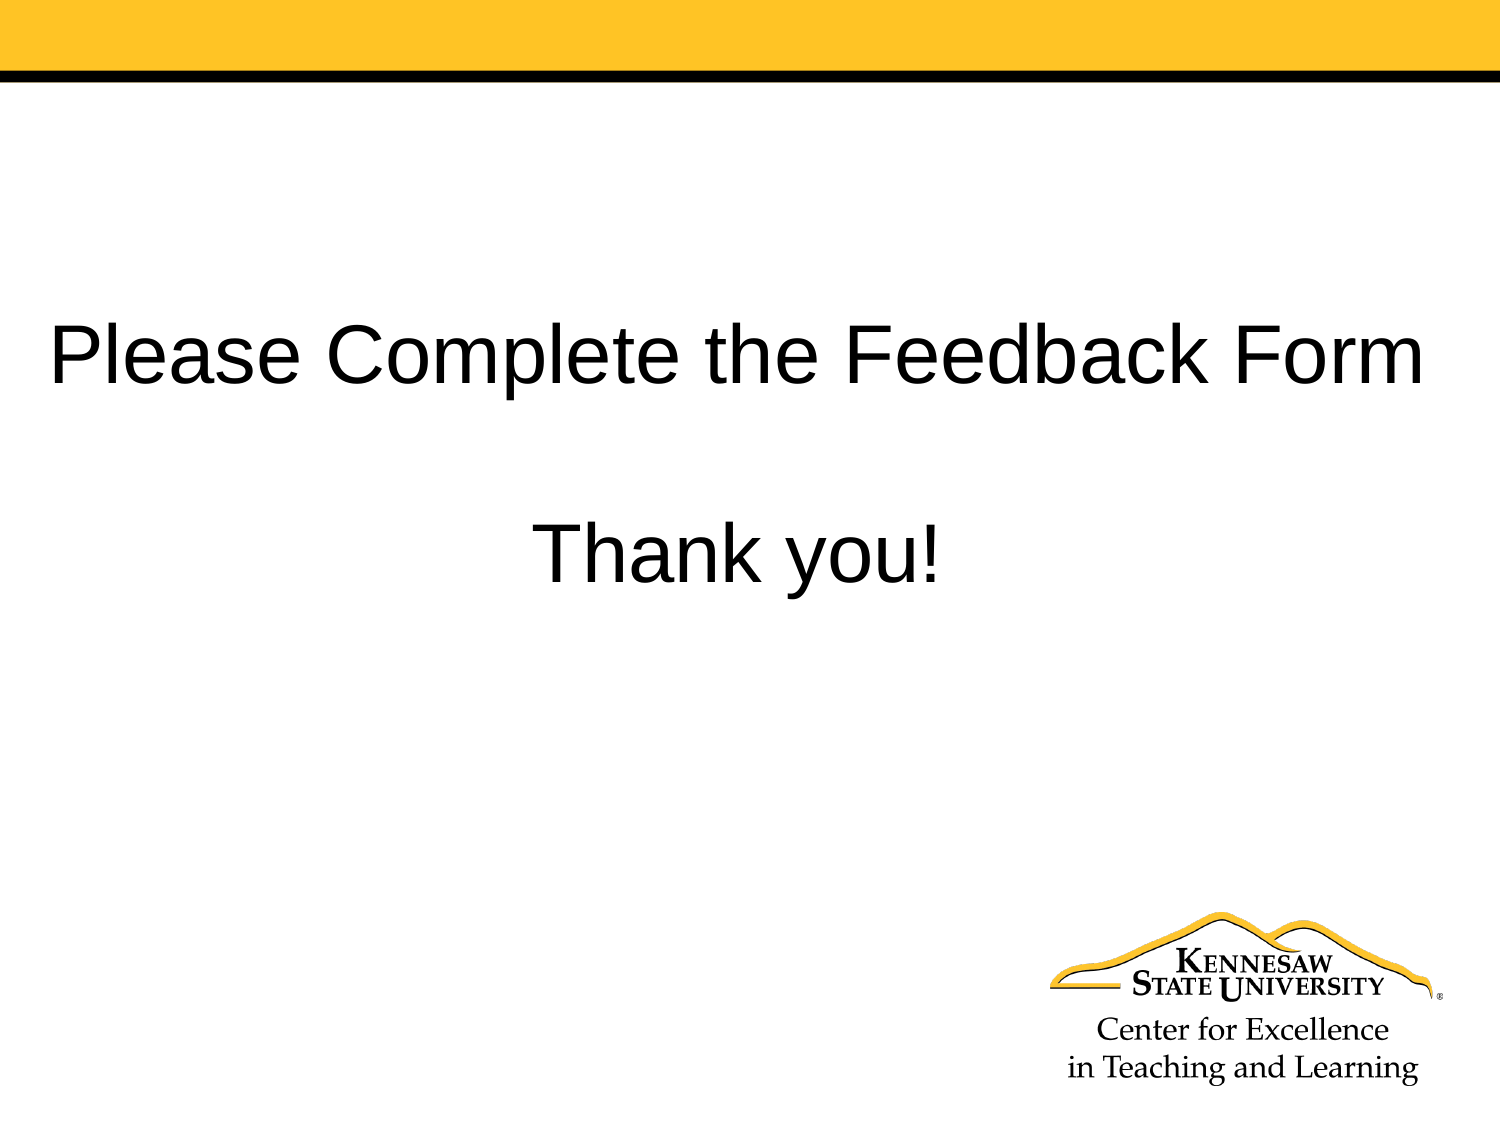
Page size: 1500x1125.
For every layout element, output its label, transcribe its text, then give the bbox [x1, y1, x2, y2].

list Please Complete the Feedback Form Thank you! [18, 292, 1457, 638]
picture [1050, 912, 1443, 1086]
